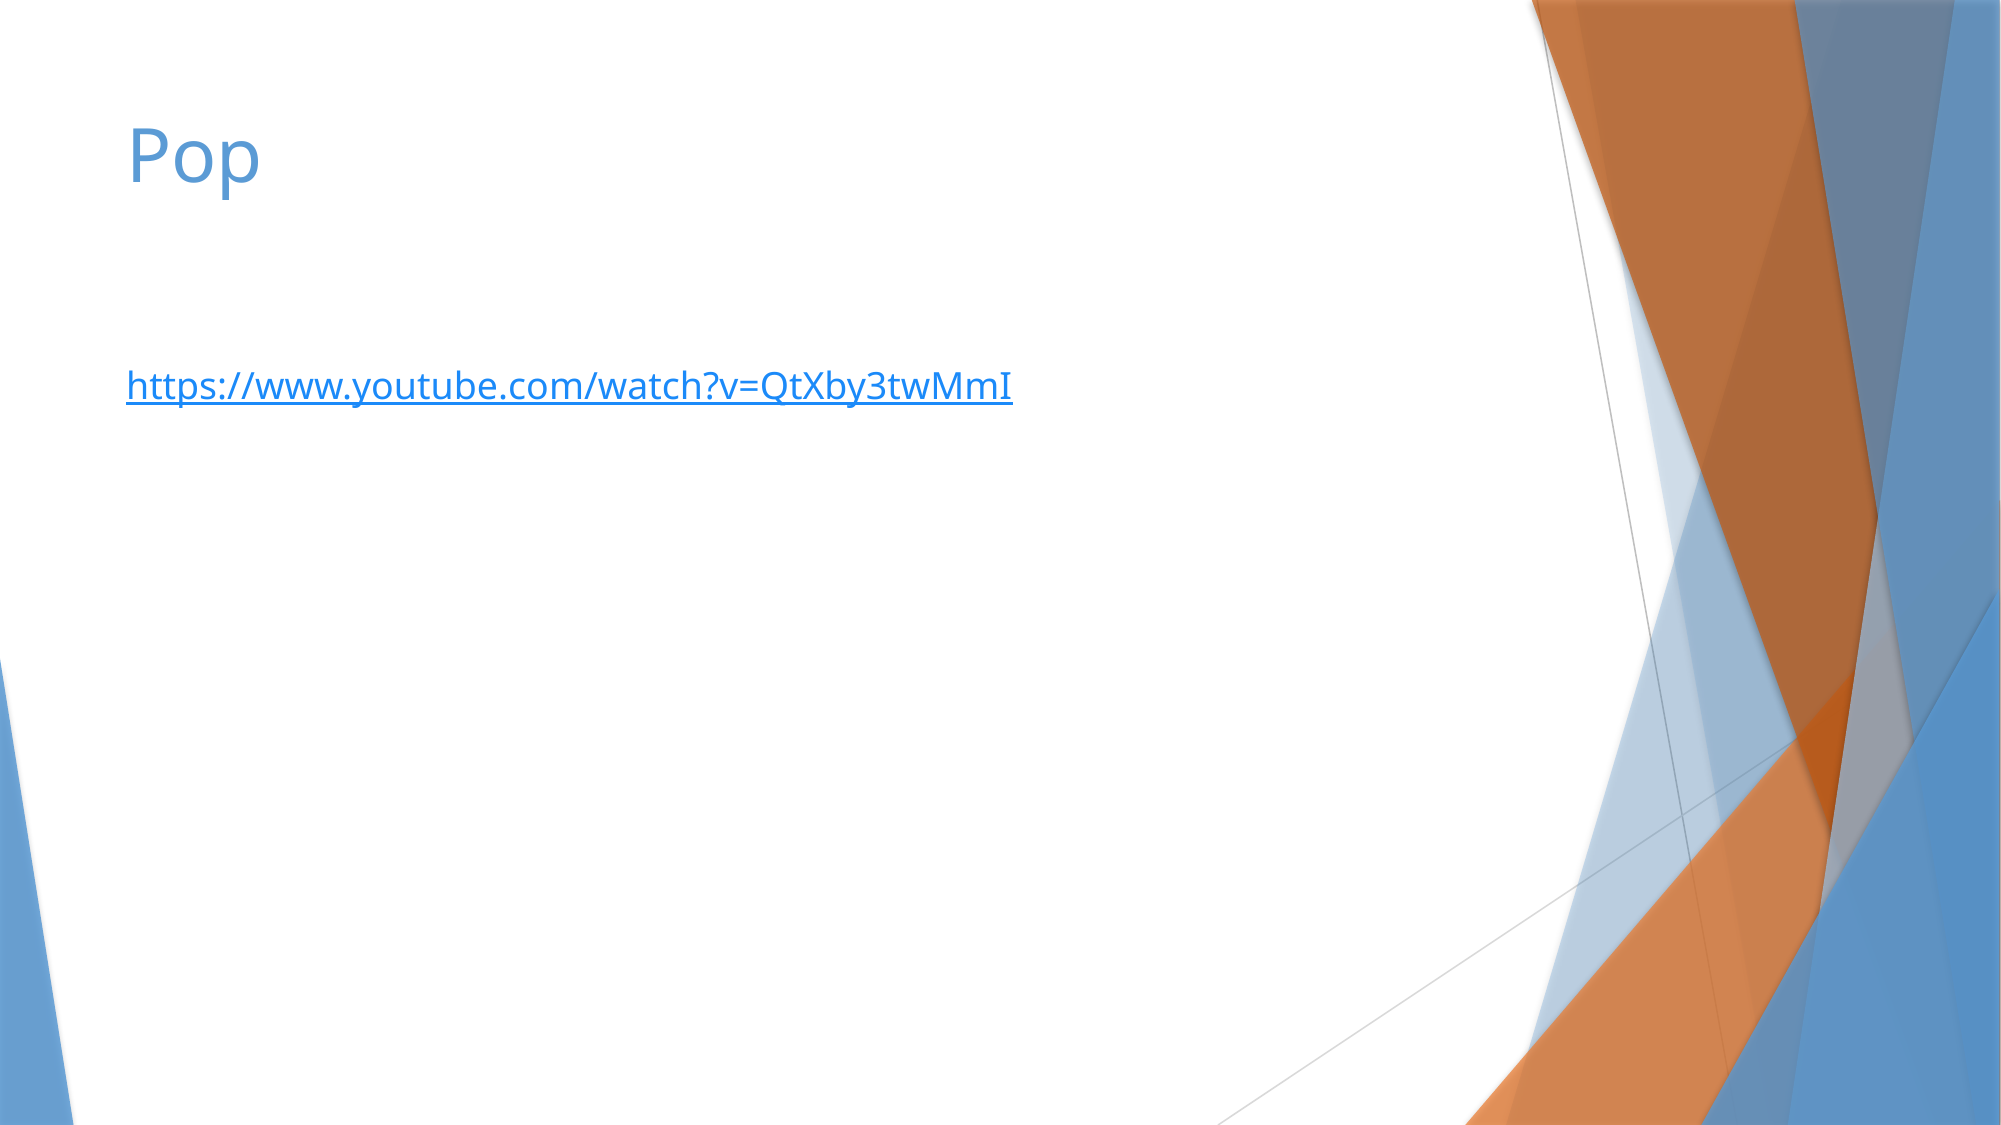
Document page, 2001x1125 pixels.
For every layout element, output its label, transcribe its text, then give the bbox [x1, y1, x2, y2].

title Pop [111, 99, 1522, 317]
list https://www.youtube.com/watch?v=QtXby3twMmI [111, 354, 1522, 992]
